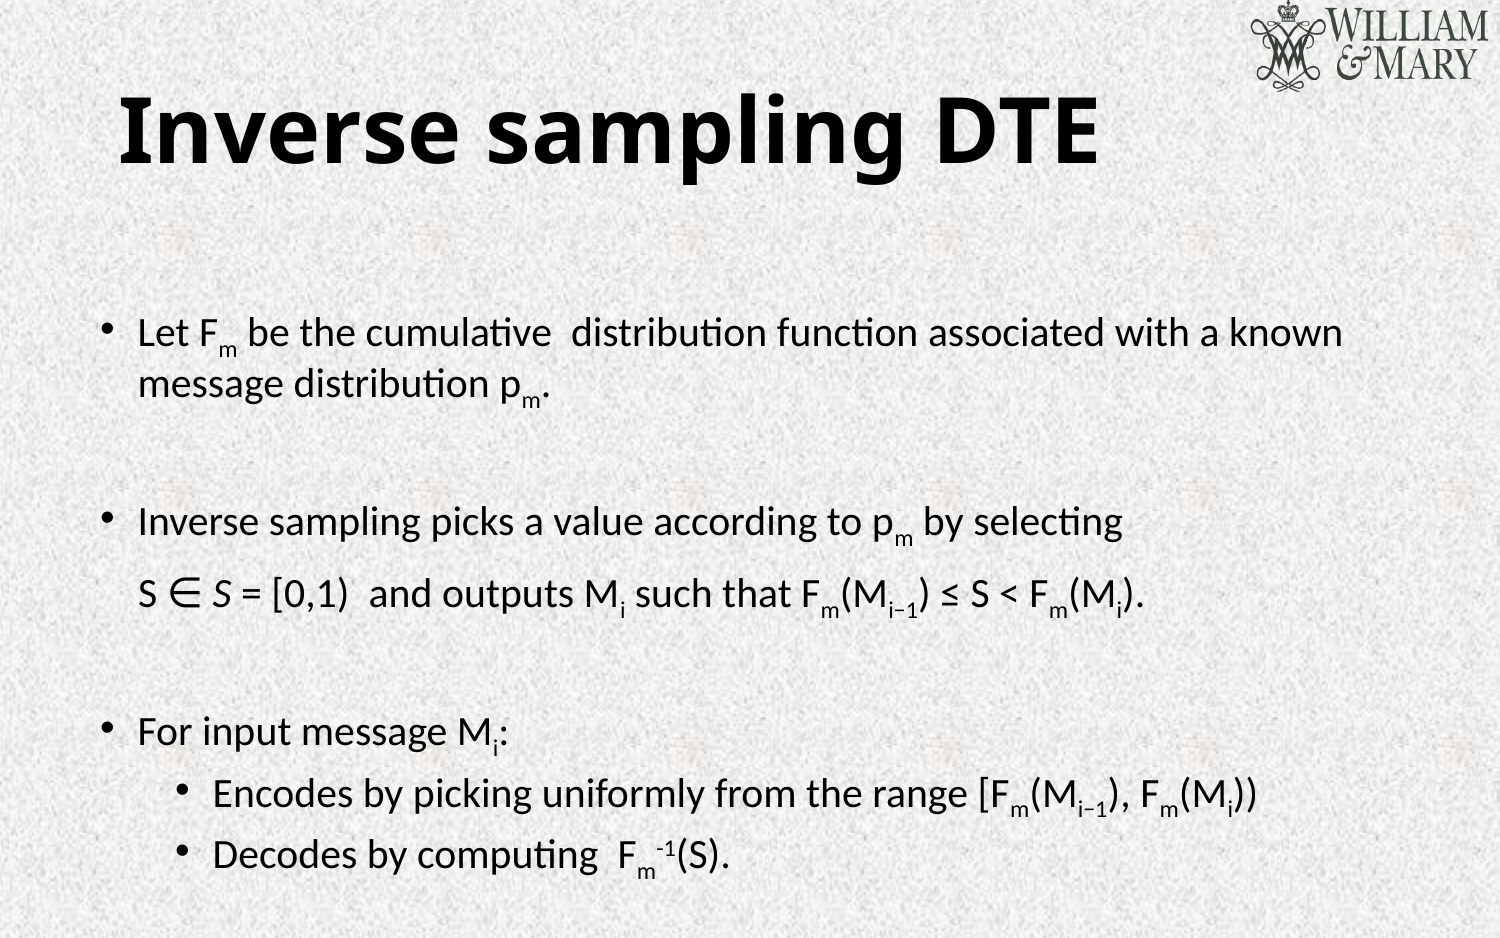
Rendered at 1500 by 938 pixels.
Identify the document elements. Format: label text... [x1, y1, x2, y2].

picture [1250, 0, 1489, 92]
list Let Fm be the cumulative distribution function associated with a known message distribution pm. Inverse sampling picks a value according to pm by selecting S ∈ S = [0,1) and outputs Mi such that Fm(Mi−1) ≤ S < Fm(Mi). For input message Mi: Encodes by picking uniformly from the range [Fm(Mi−1), Fm(Mi)) Decodes by computing Fm-1(S). [85, 298, 1379, 870]
title Inverse sampling DTE [103, 43, 1397, 225]
